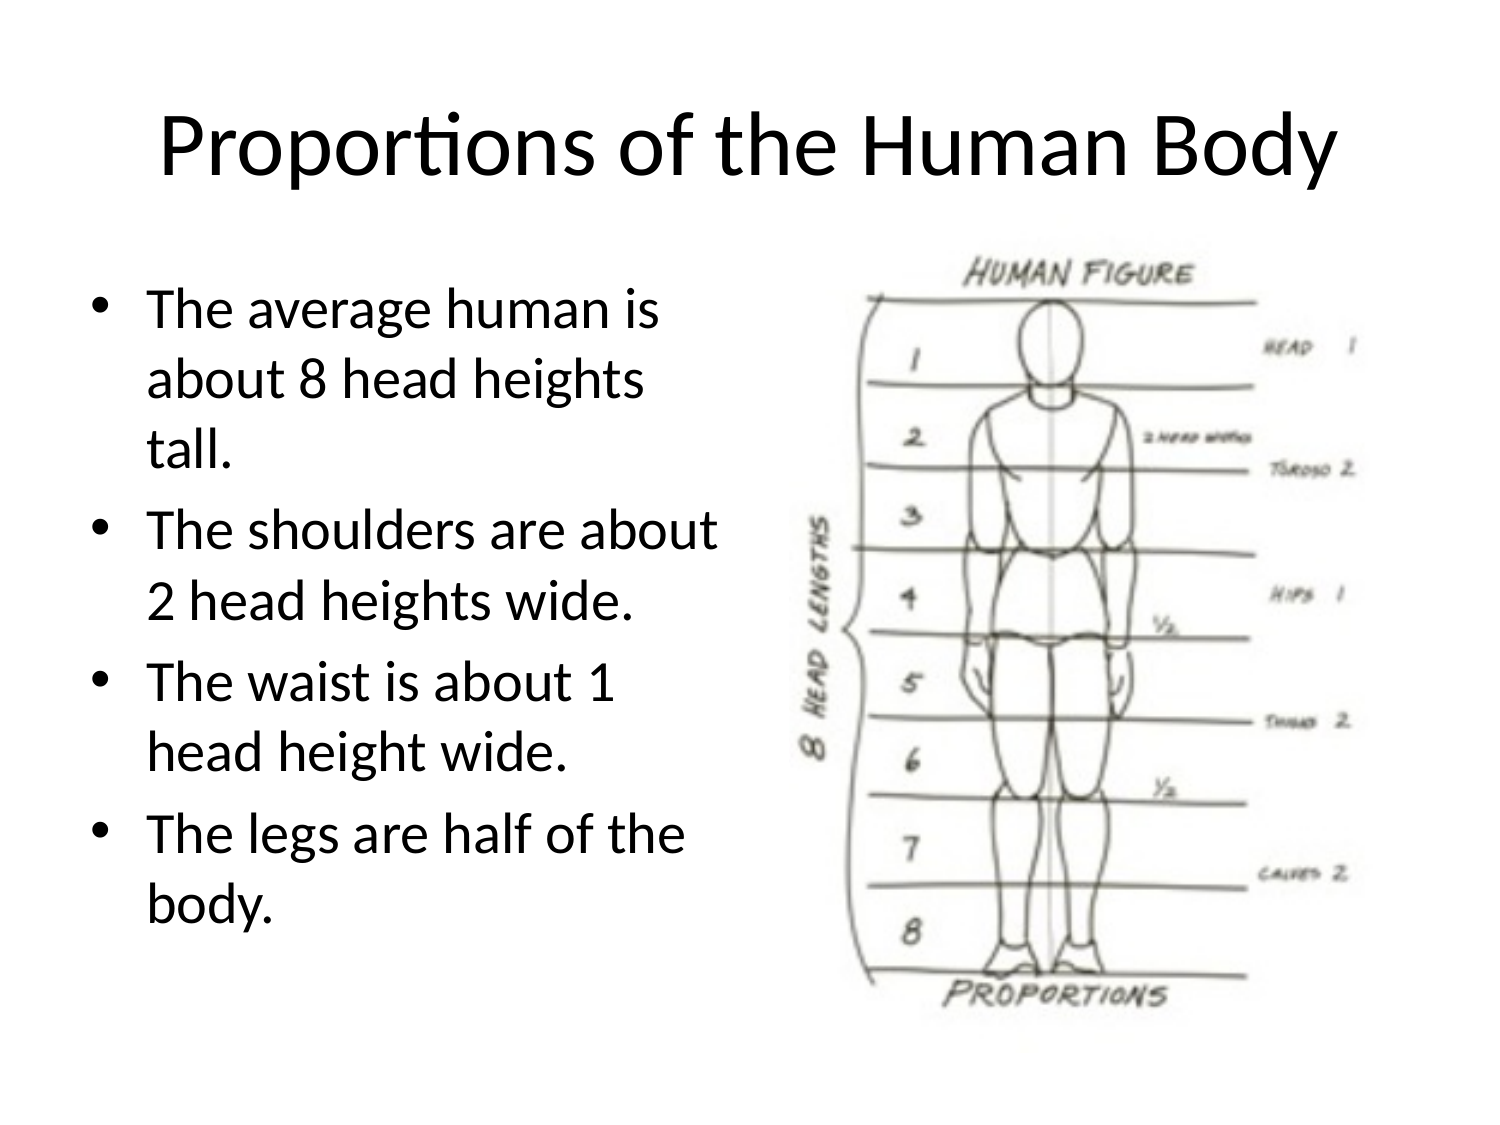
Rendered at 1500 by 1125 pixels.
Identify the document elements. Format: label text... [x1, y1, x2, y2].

list The average human is about 8 head heights tall. The shoulders are about 2 head heights wide. The waist is about 1 head height wide. The legs are half of the body. [75, 262, 738, 1005]
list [788, 214, 1420, 1054]
title Proportions of the Human Body [75, 45, 1425, 233]
